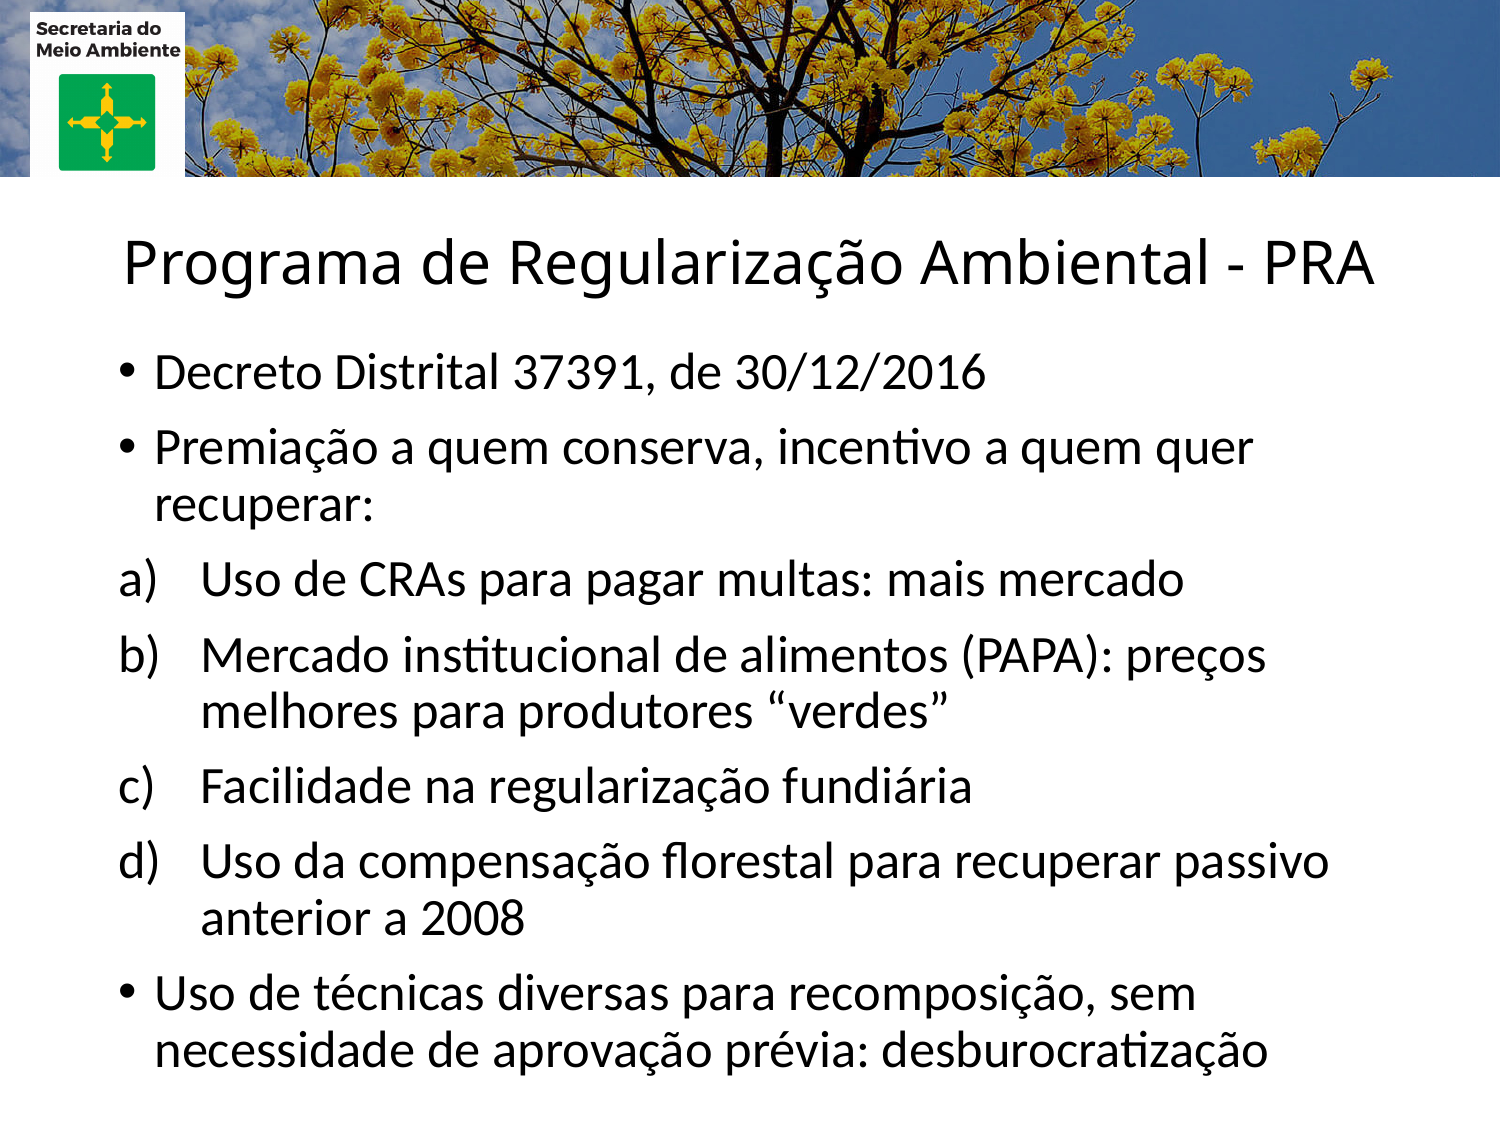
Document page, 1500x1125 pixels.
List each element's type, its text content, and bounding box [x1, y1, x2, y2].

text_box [0, 0, 1500, 180]
title Programa de Regularização Ambiental - PRA [103, 192, 1397, 337]
list Decreto Distrital 37391, de 30/12/2016 Premiação a quem conserva, incentivo a quem quer recuperar: Uso de CRAs para pagar multas: mais mercado Mercado institucional de alimentos (PAPA): preços melhores para produtores “verdes” Facilidade na regularização fundiária Uso da compensação florestal para recuperar passivo anterior a 2008 Uso de técnicas diversas para recomposição, sem necessidade de aprovação prévia: desburocratização [103, 337, 1397, 1094]
